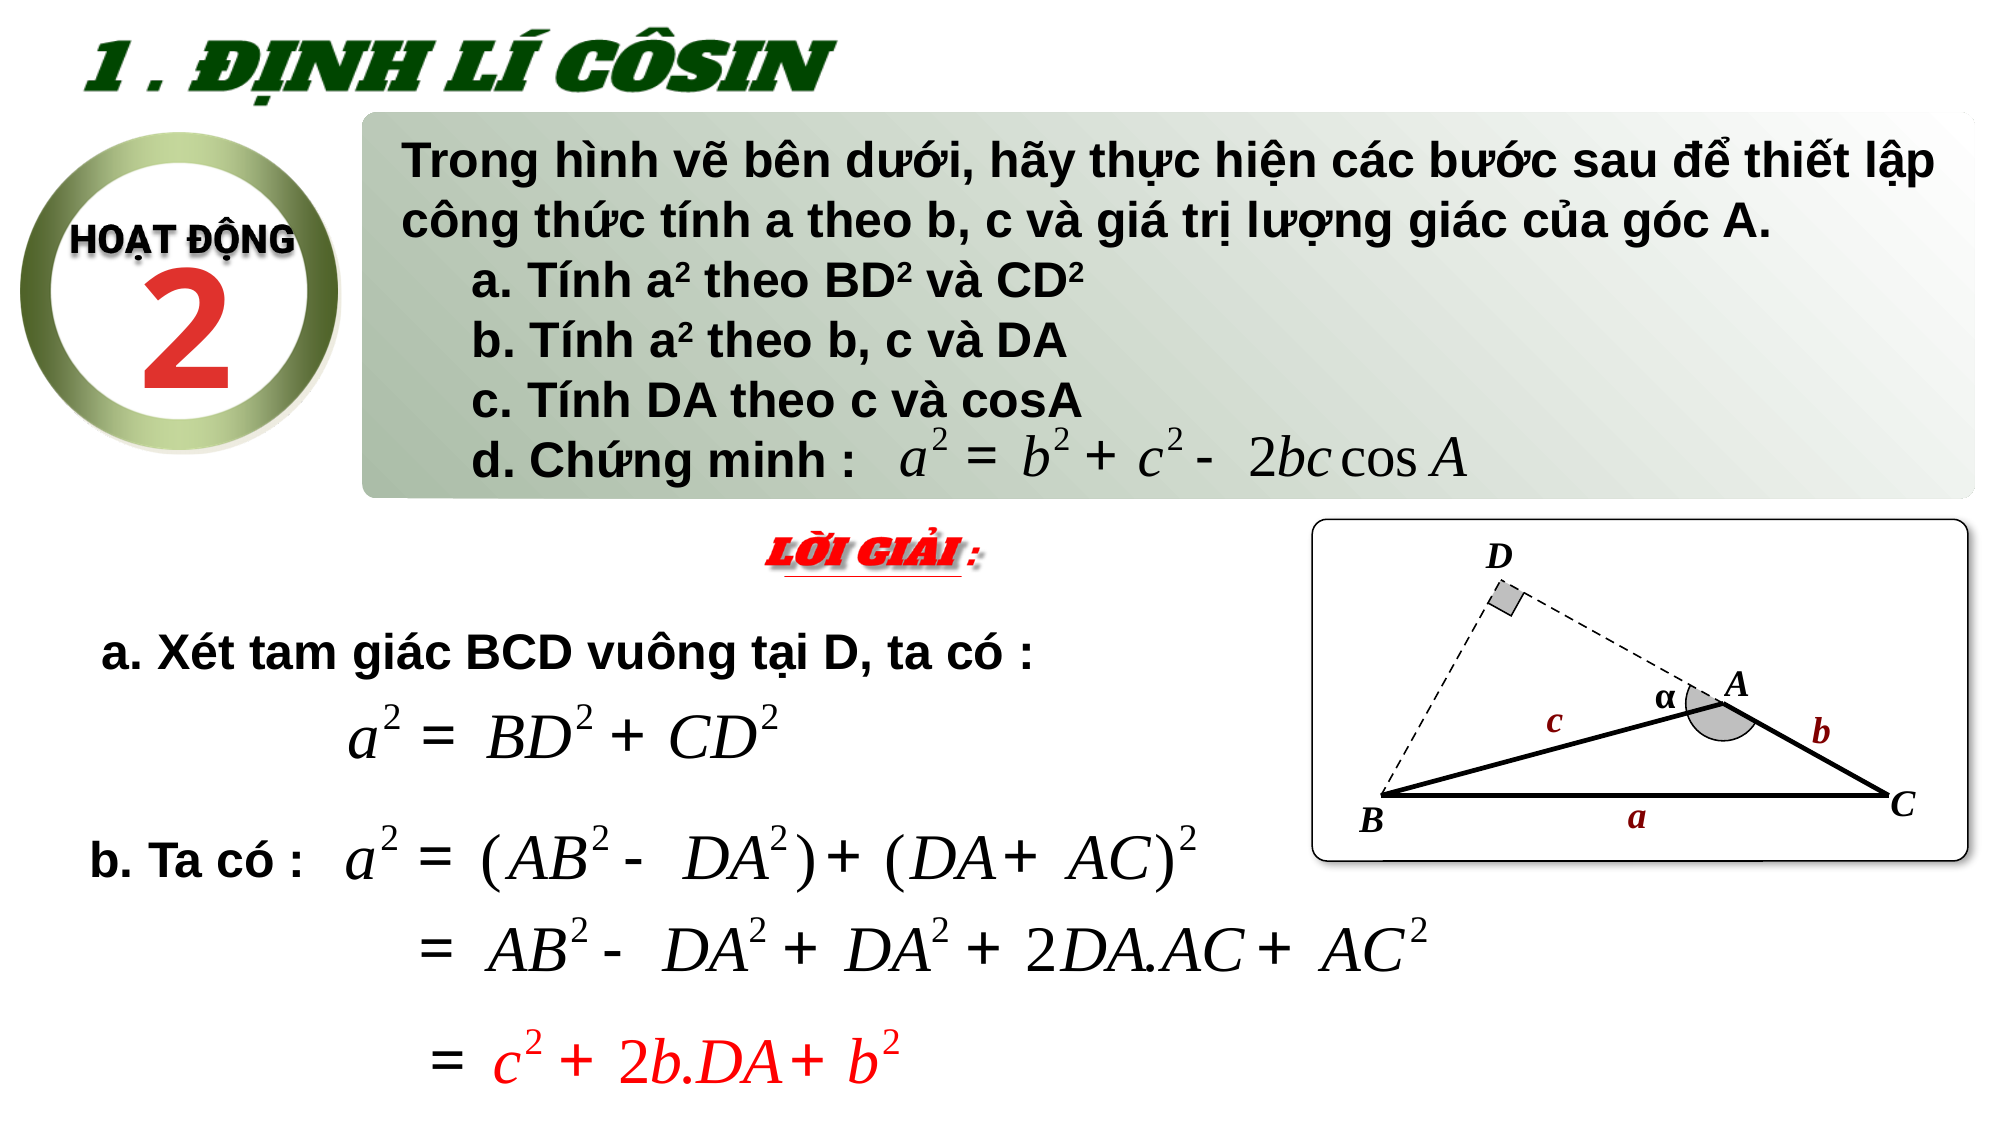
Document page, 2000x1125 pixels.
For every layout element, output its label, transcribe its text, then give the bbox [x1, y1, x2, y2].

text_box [1311, 515, 1969, 862]
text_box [20, 132, 338, 451]
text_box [411, 900, 1439, 988]
text_box a. Xét tam giác BCD vuông tại D, ta có : [87, 612, 1138, 688]
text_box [334, 809, 1210, 907]
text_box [361, 112, 1977, 499]
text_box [422, 1012, 915, 1101]
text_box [336, 687, 792, 775]
picture [758, 521, 988, 577]
text_box b. Ta có : [74, 820, 329, 895]
picture [32, 12, 912, 119]
